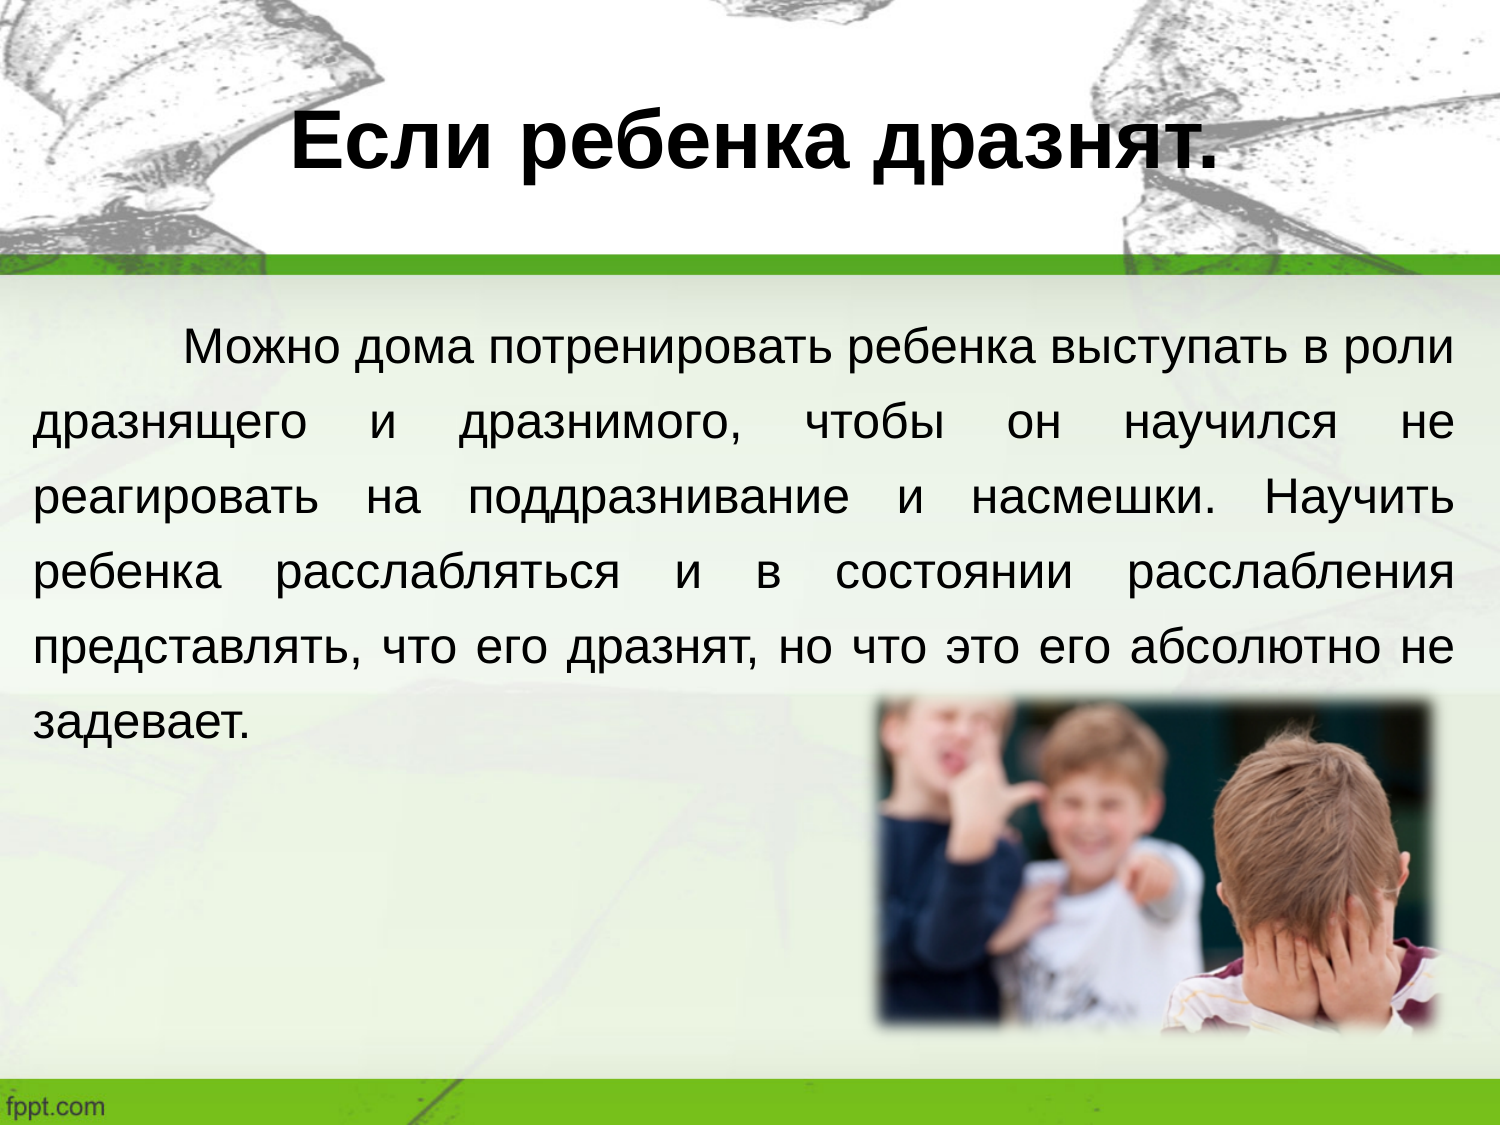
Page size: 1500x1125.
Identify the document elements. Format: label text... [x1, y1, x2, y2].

list Можно дома потренировать ребенка выступать в роли дразнящего и дразнимого, чтобы он научился не реагировать на поддразнивание и насмешки. Научить ребенка расслабляться и в состоянии расслабления представлять, что его дразнят, но что это его абсолютно не задевает. [17, 290, 1471, 1071]
title Если ребенка дразнят. [80, 78, 1431, 206]
picture [0, 0, 1500, 1125]
